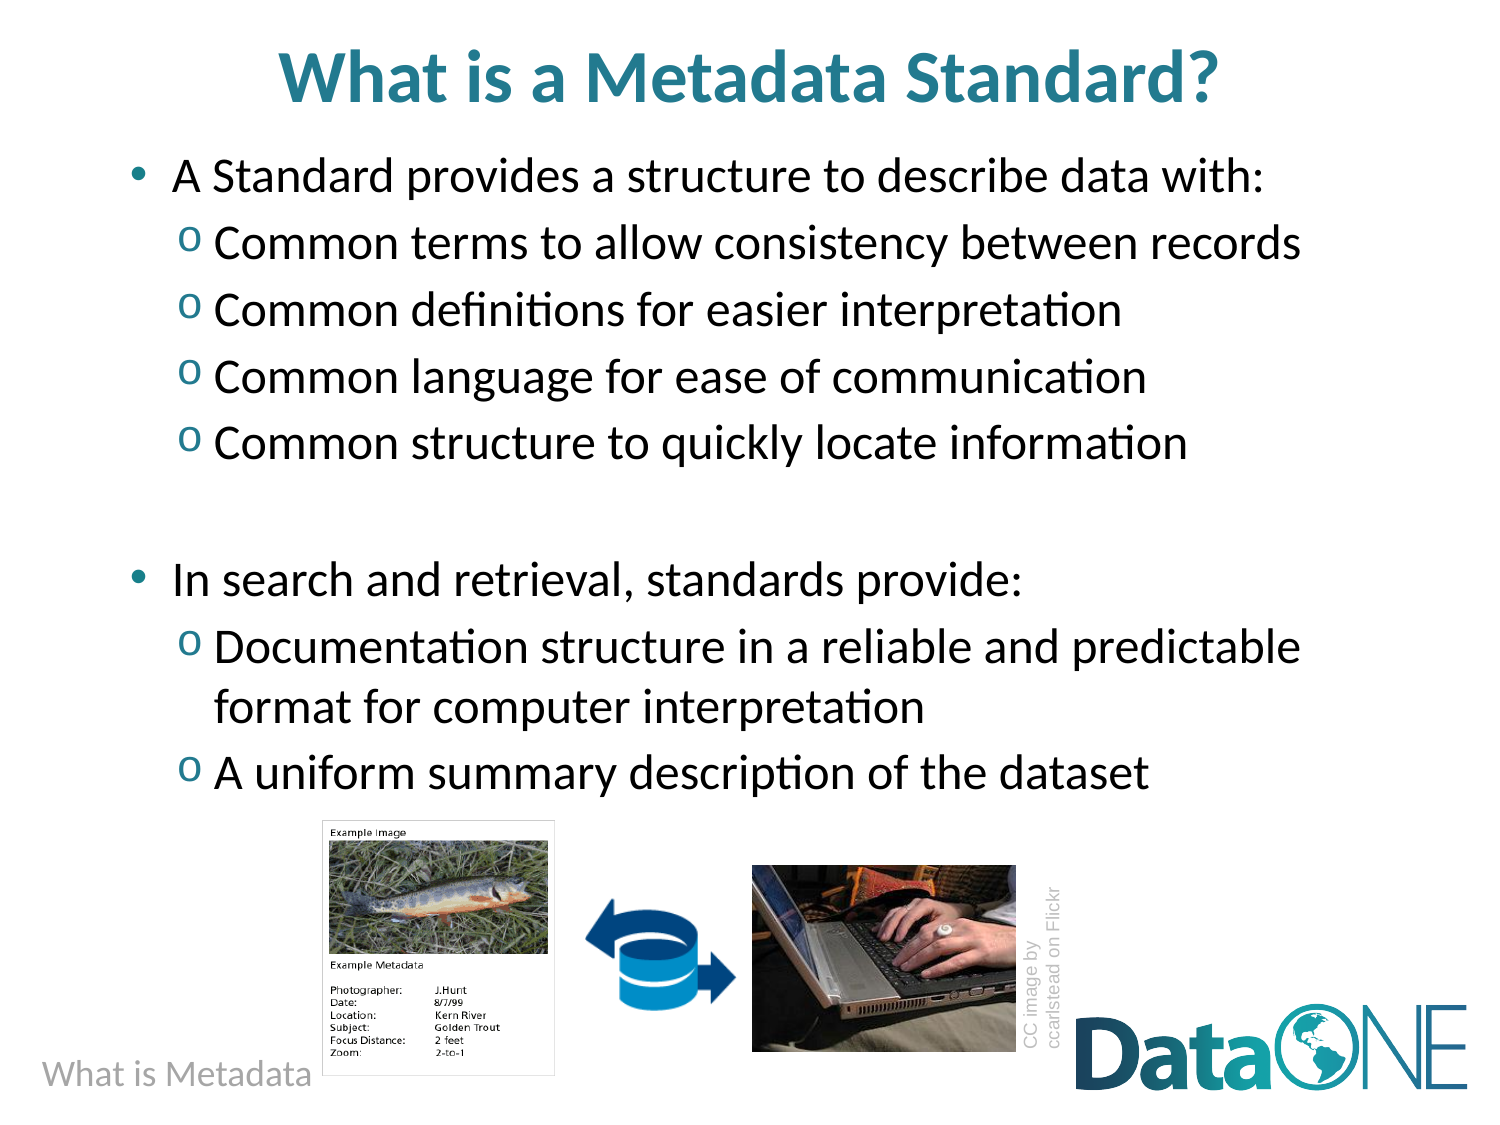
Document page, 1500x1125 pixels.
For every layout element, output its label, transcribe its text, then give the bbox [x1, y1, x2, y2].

list A Standard provides a structure to describe data with: Common terms to allow consistency between records Common definitions for easier interpretation Common language for ease of communication Common structure to quickly locate information In search and retrieval, standards provide: Documentation structure in a reliable and predictable format for computer interpretation A uniform summary description of the dataset [97, 135, 1444, 913]
title What is a Metadata Standard? [0, 14, 1500, 130]
picture [1074, 1000, 1471, 1095]
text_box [321, 820, 1069, 1076]
